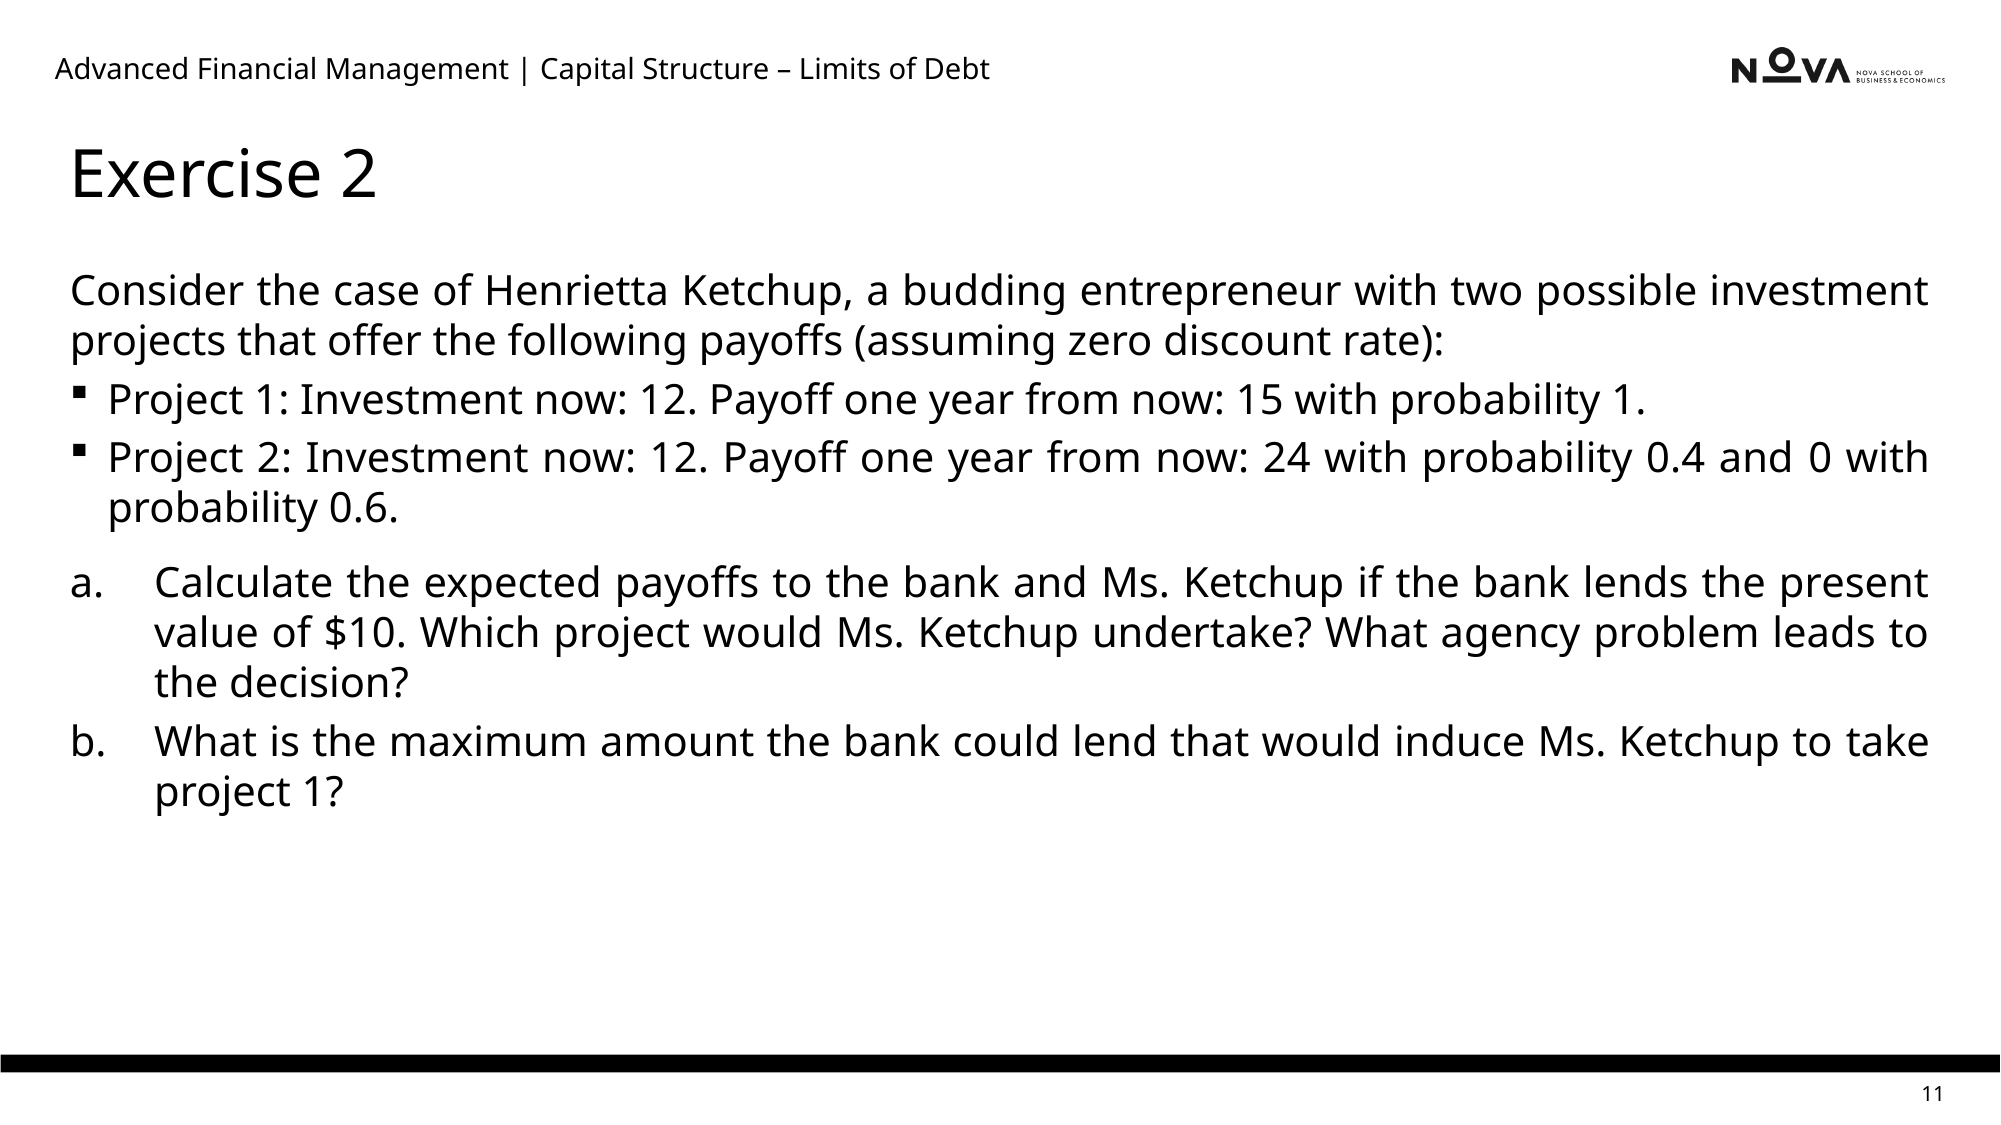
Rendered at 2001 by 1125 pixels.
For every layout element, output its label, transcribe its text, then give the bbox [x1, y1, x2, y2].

title Exercise 2 [55, 104, 1945, 218]
list Consider the case of Henrietta Ketchup, a budding entrepreneur with two possible investment projects that offer the following payoffs (assuming zero discount rate): Project 1: Investment now: 12. Payoff one year from now: 15 with probability 1. Project 2: Investment now: 12. Payoff one year from now: 24 with probability 0.4 and 0 with probability 0.6. Calculate the expected payoffs to the bank and Ms. Ketchup if the bank lends the present value of $10. Which project would Ms. Ketchup undertake? What agency problem leads to the decision? What is the maximum amount the bank could lend that would induce Ms. Ketchup to take project 1? [55, 256, 1945, 1014]
list Advanced Financial Management | Capital Structure – Limits of Debt [54, 40, 1946, 95]
